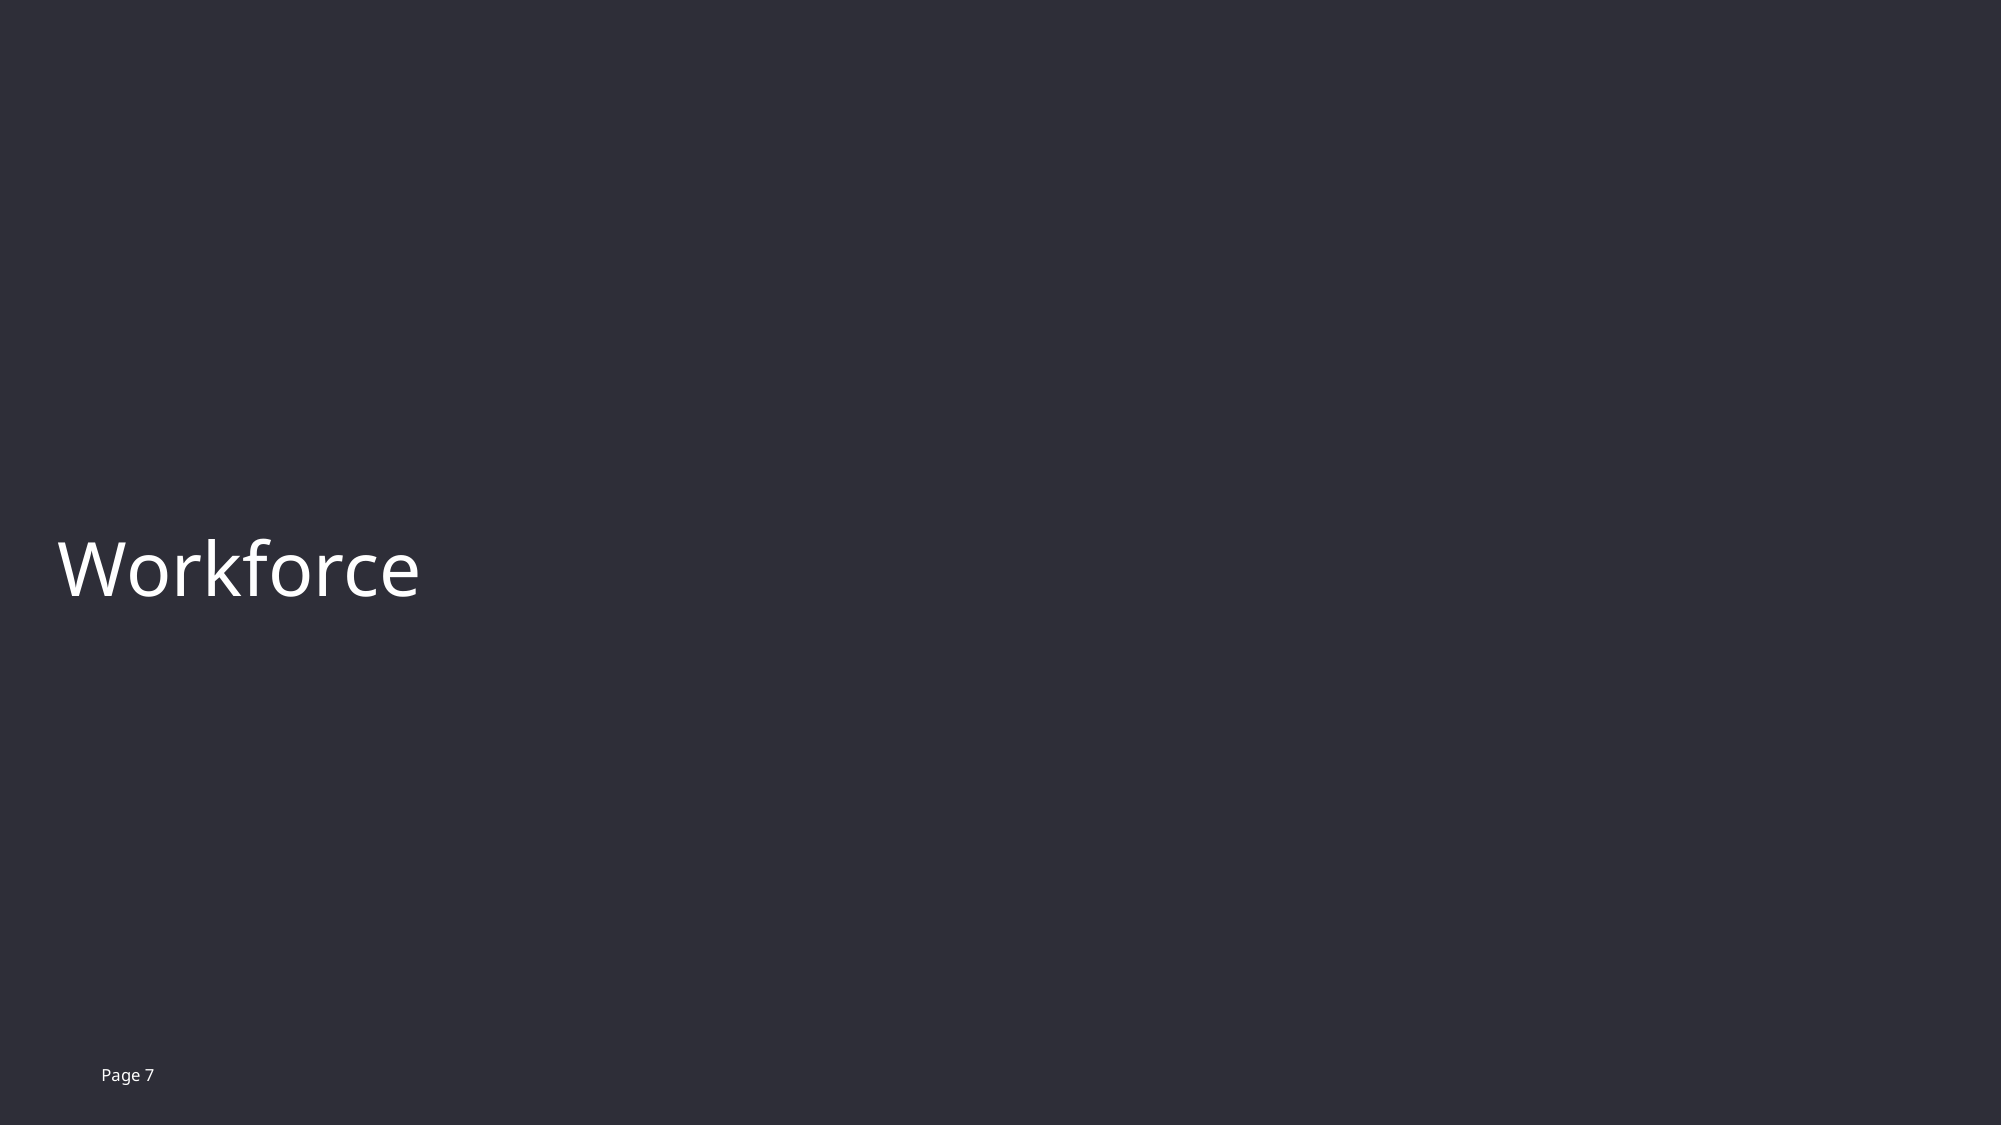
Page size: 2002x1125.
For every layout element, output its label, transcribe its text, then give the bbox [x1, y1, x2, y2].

slide_number Page 7 [101, 1061, 211, 1092]
list Workforce [57, 467, 788, 665]
